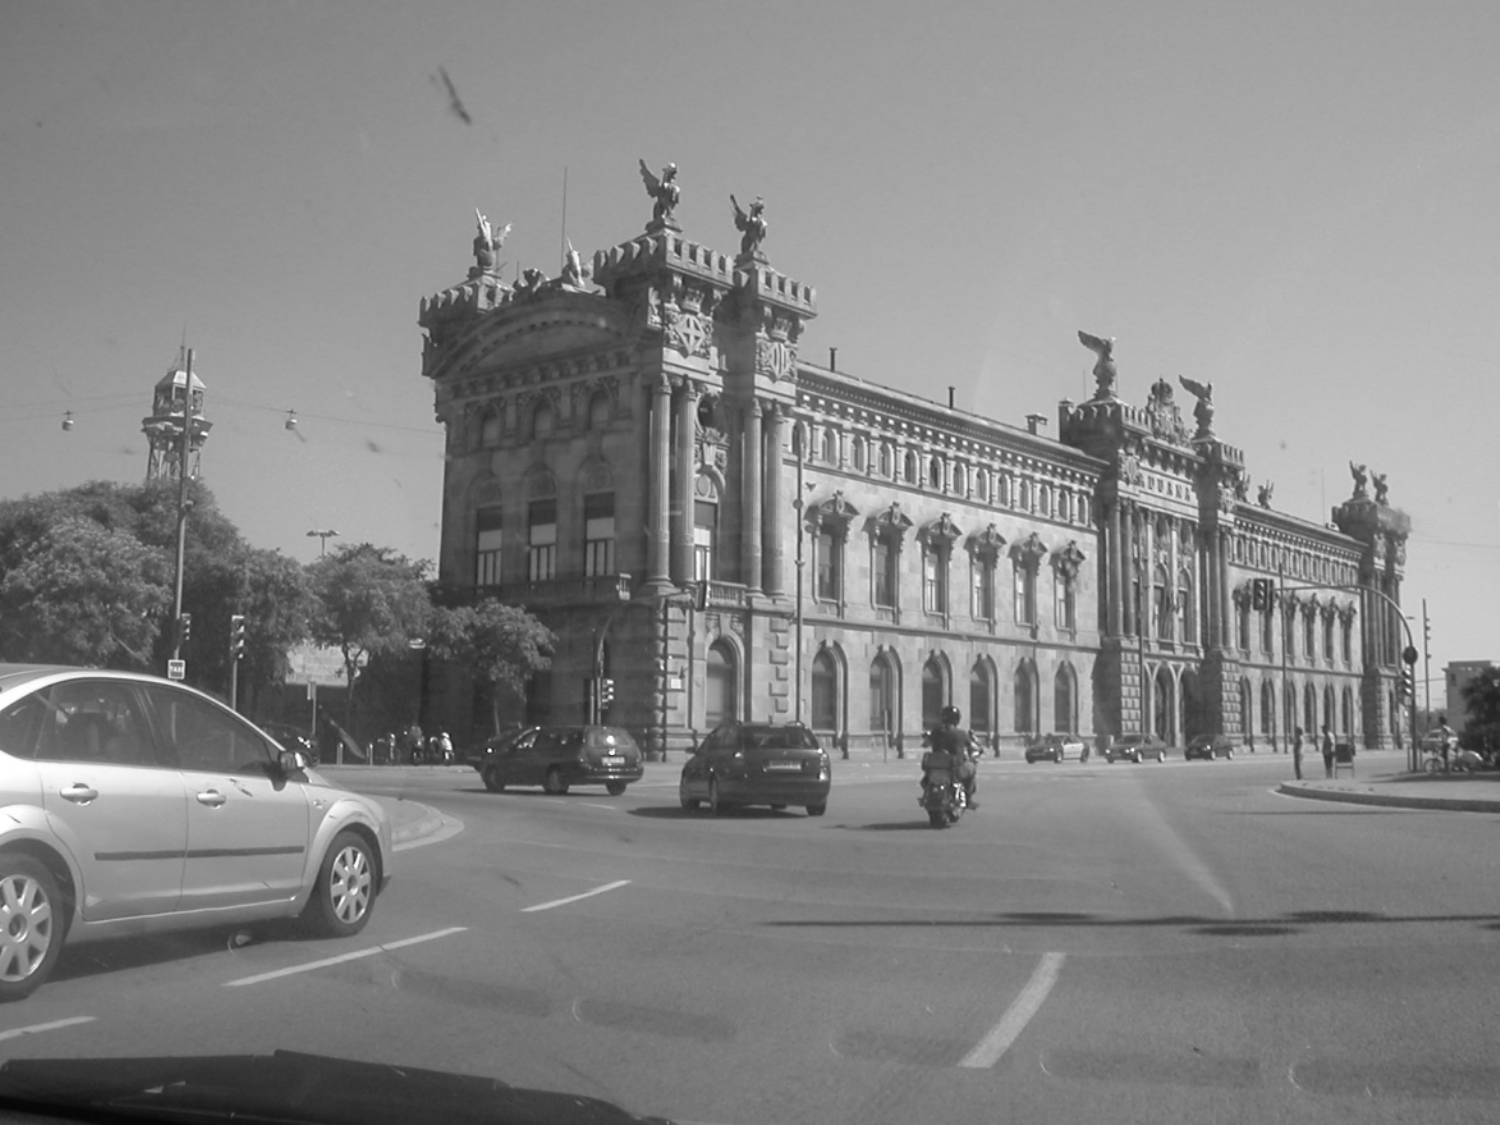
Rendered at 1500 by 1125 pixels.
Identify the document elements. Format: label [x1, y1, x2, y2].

list [0, 0, 1500, 1125]
